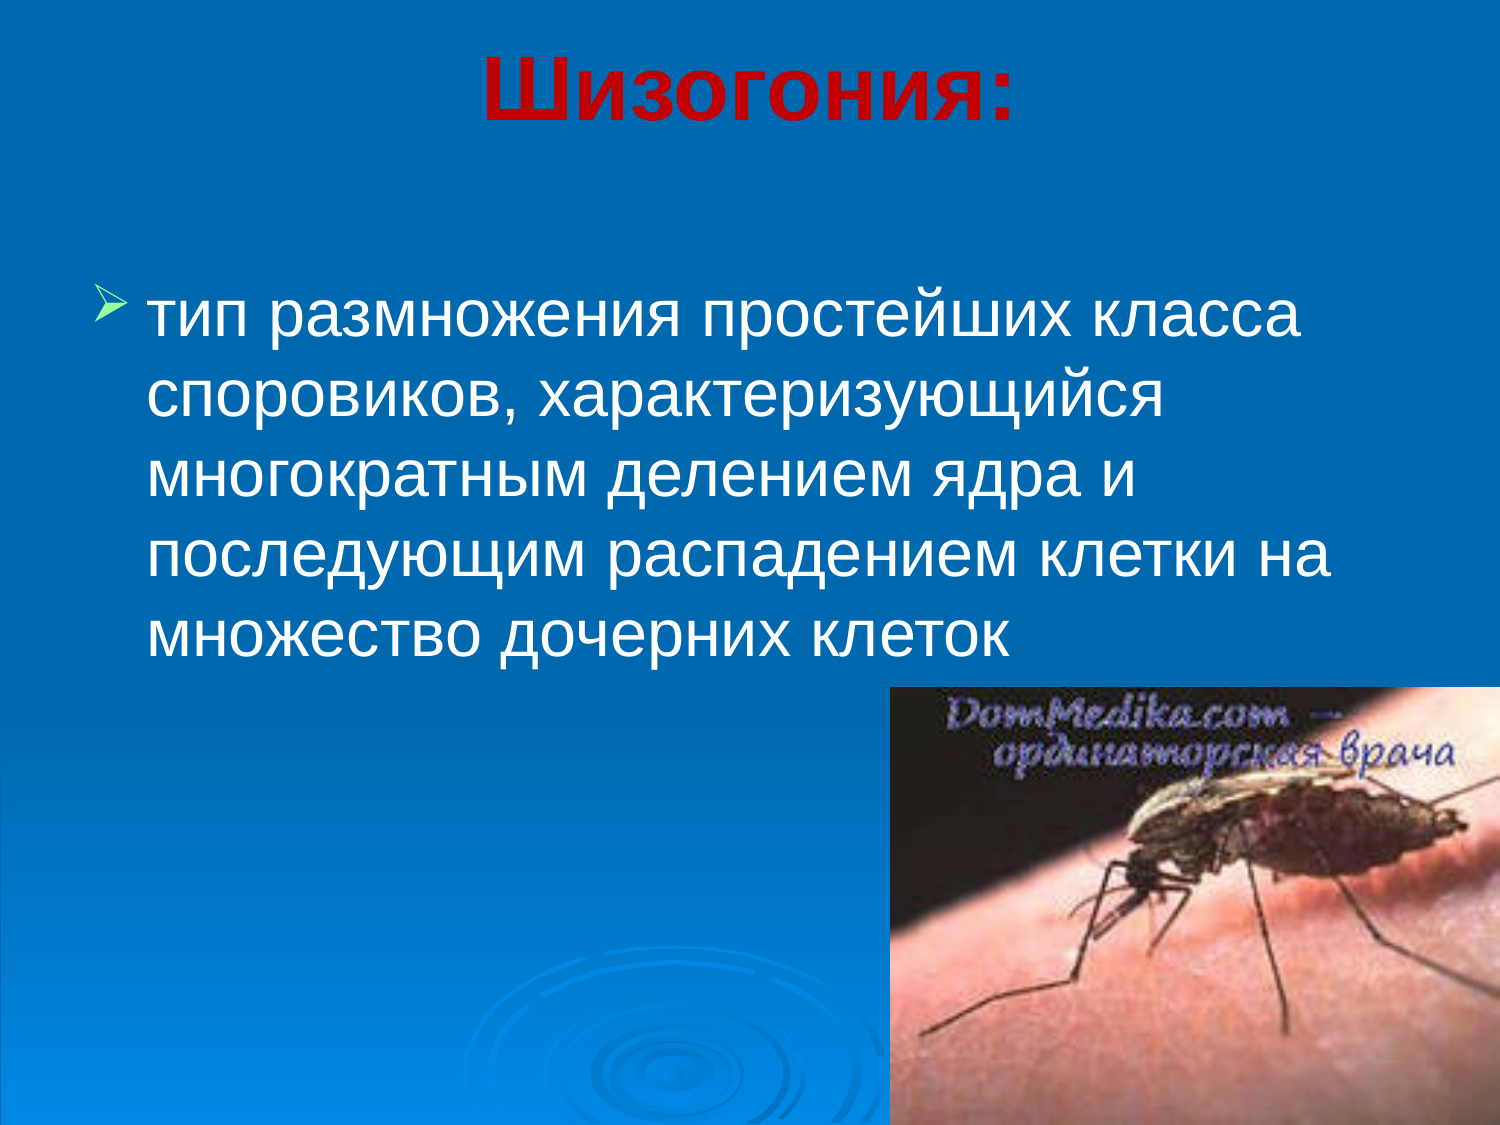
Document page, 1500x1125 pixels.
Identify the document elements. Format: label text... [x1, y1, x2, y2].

title Шизогония: [74, 45, 1426, 233]
picture [890, 687, 1500, 1125]
list тип размножения простейших класса споровиков, характеризующийся многократным делением ядра и последующим распадением клетки на множество дочерних клеток [74, 262, 1426, 1006]
